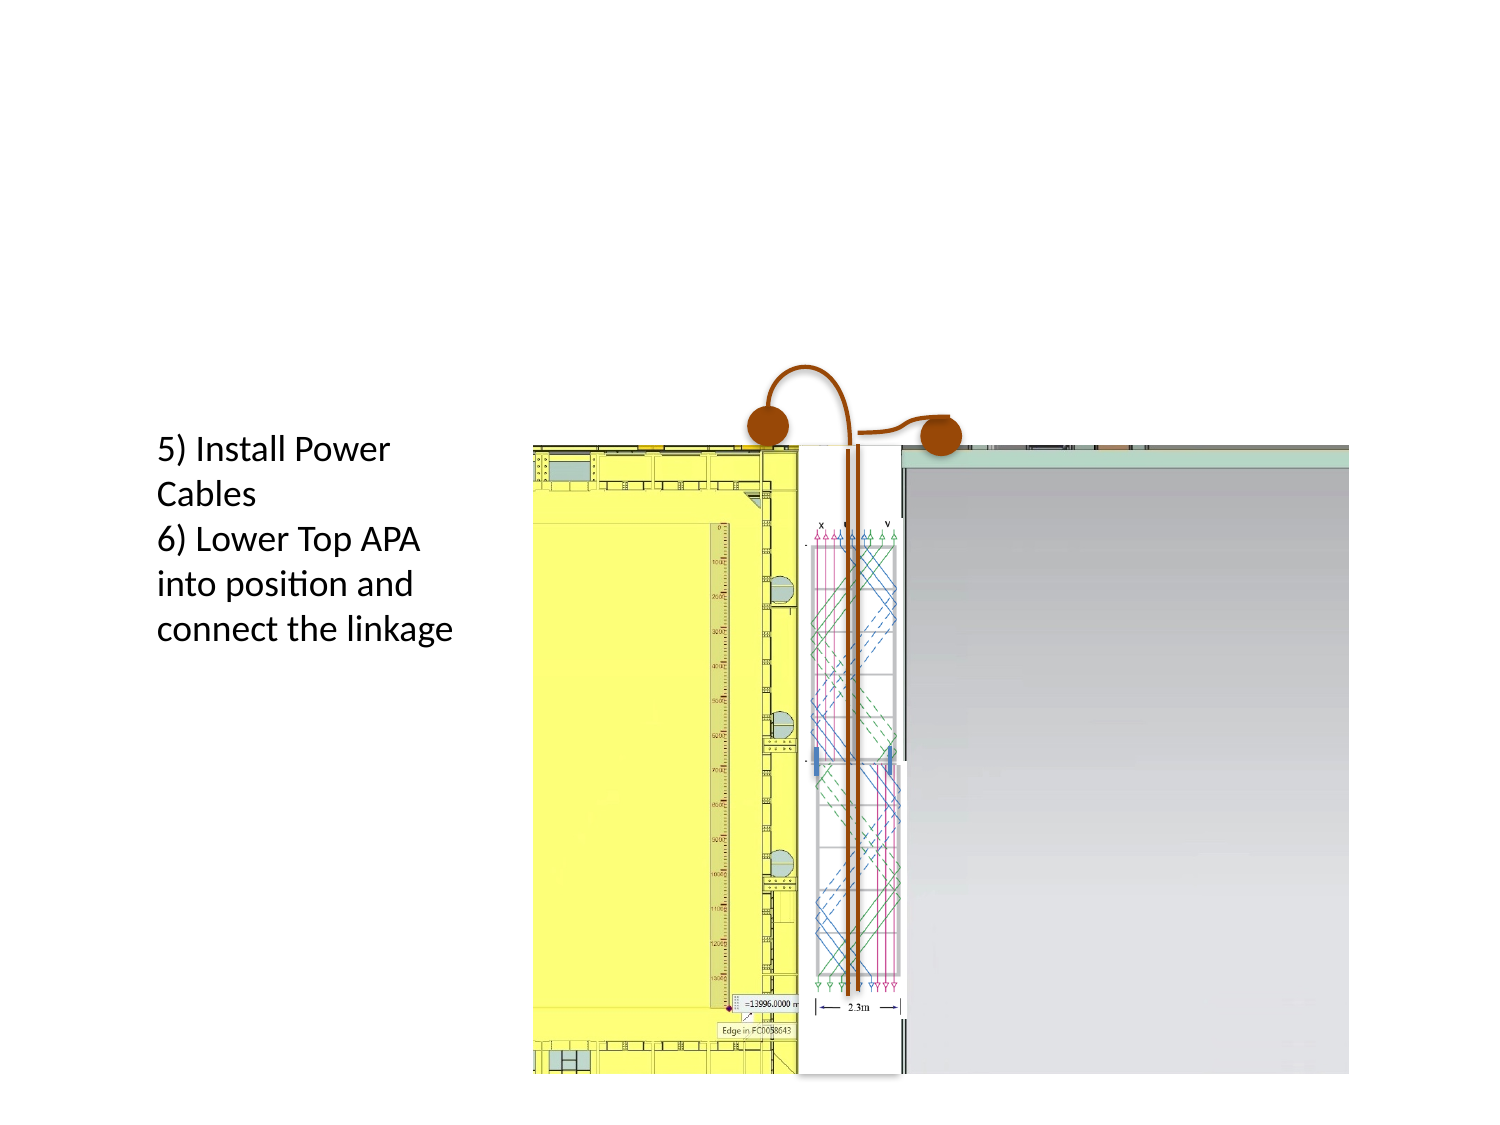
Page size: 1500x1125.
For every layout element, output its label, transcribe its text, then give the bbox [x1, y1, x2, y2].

text_box 5) Install Power Cables 6) Lower Top APA into position and connect the linkage [142, 416, 471, 657]
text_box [533, 406, 1349, 1075]
